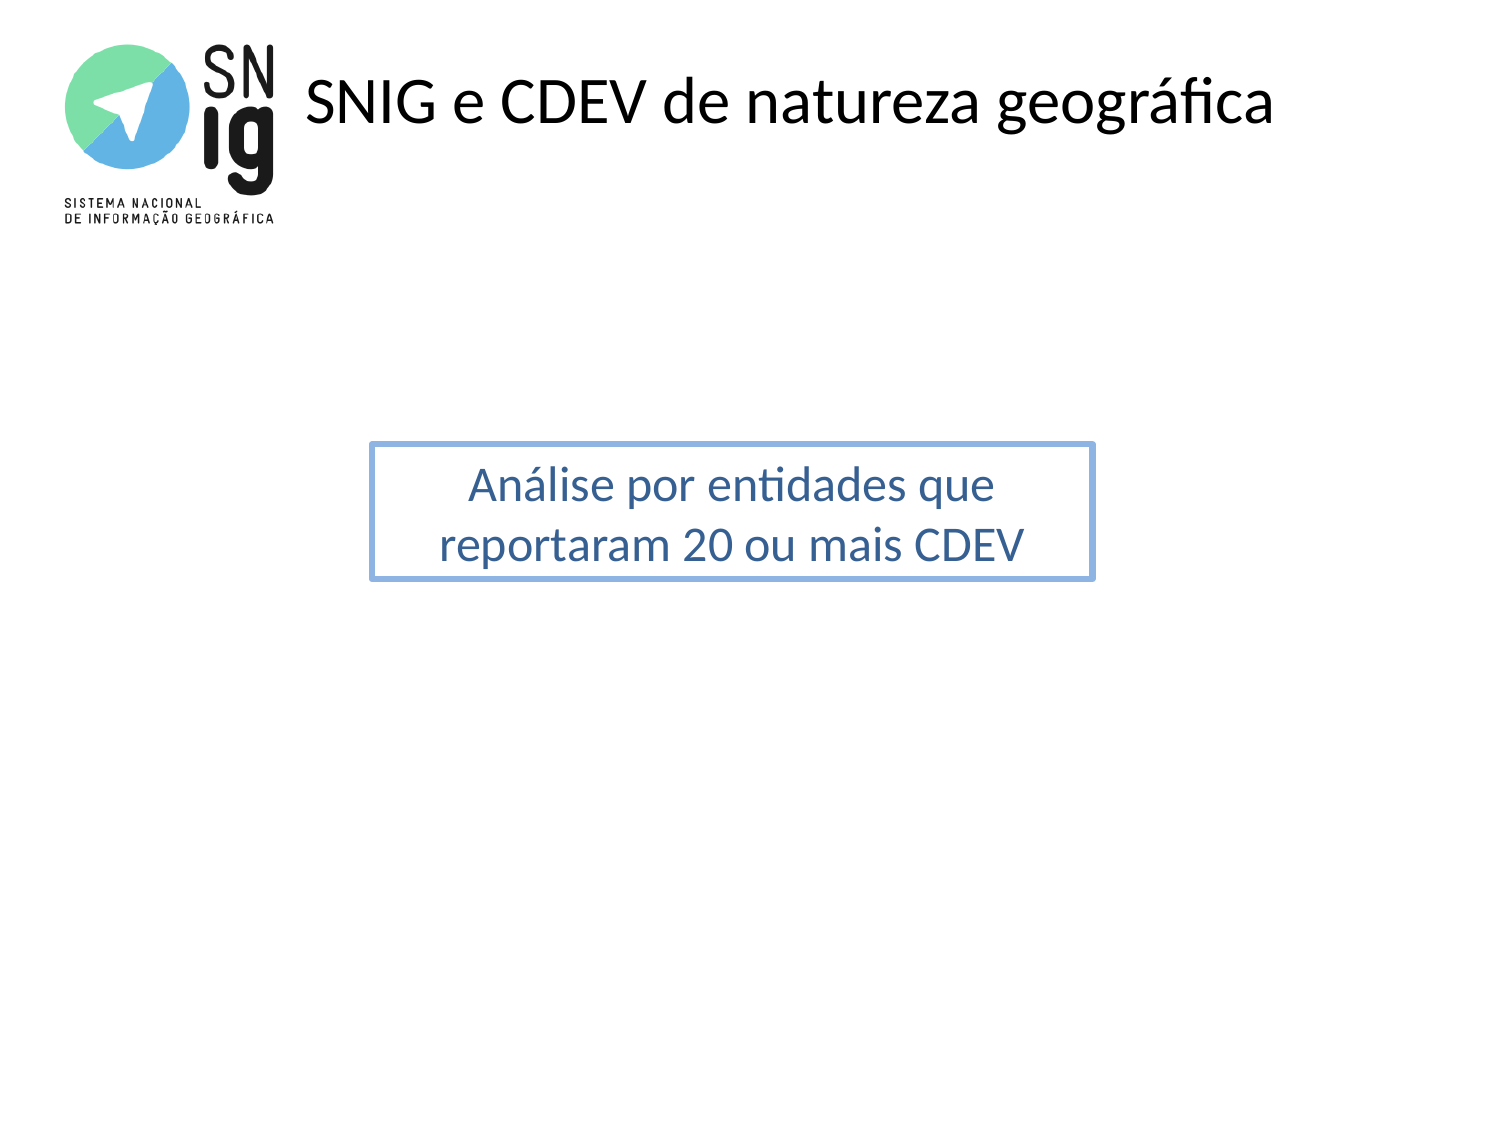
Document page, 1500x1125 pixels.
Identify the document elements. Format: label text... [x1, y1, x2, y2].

text_box Análise por entidades que reportaram 20 ou mais CDEV [371, 444, 1093, 580]
text_box SNIG e CDEV de natureza geográfica [290, 16, 1459, 178]
picture [63, 42, 277, 225]
